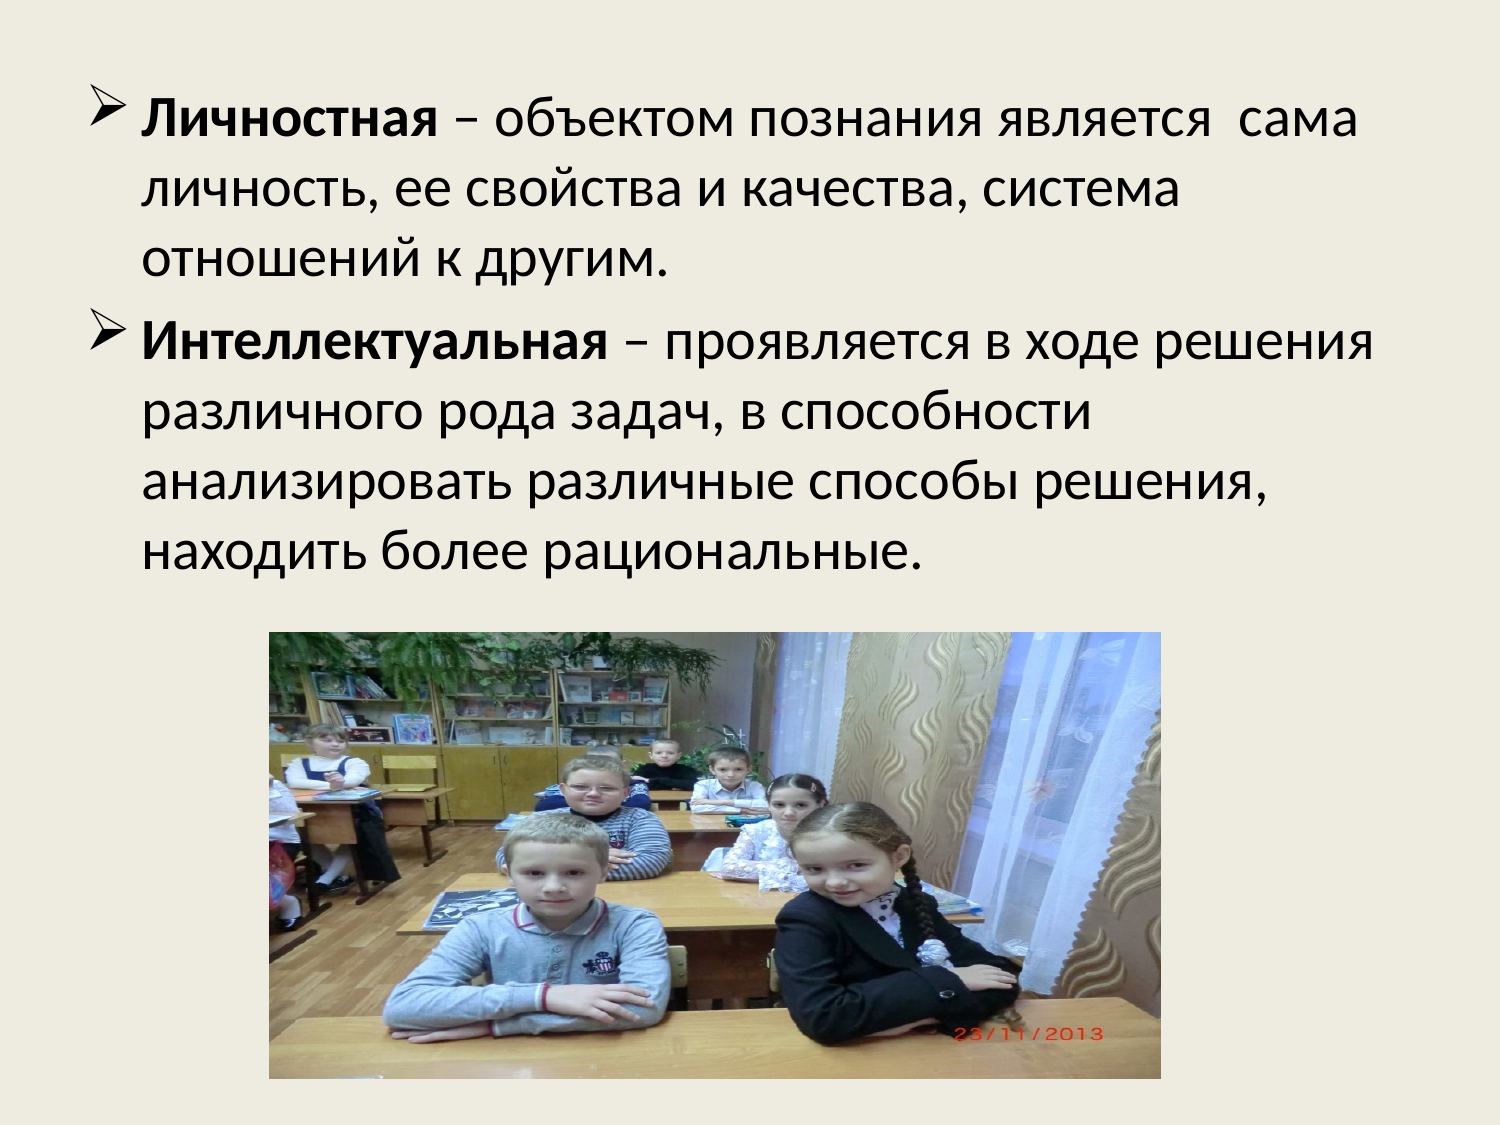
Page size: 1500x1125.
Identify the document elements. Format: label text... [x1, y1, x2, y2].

picture [269, 632, 1161, 1079]
list Личностная – объектом познания является сама личность, ее свойства и качества, система отношений к другим. Интеллектуальная – проявляется в ходе решения различного рода задач, в способности анализировать различные способы решения, находить более рациональные. [70, 70, 1421, 715]
